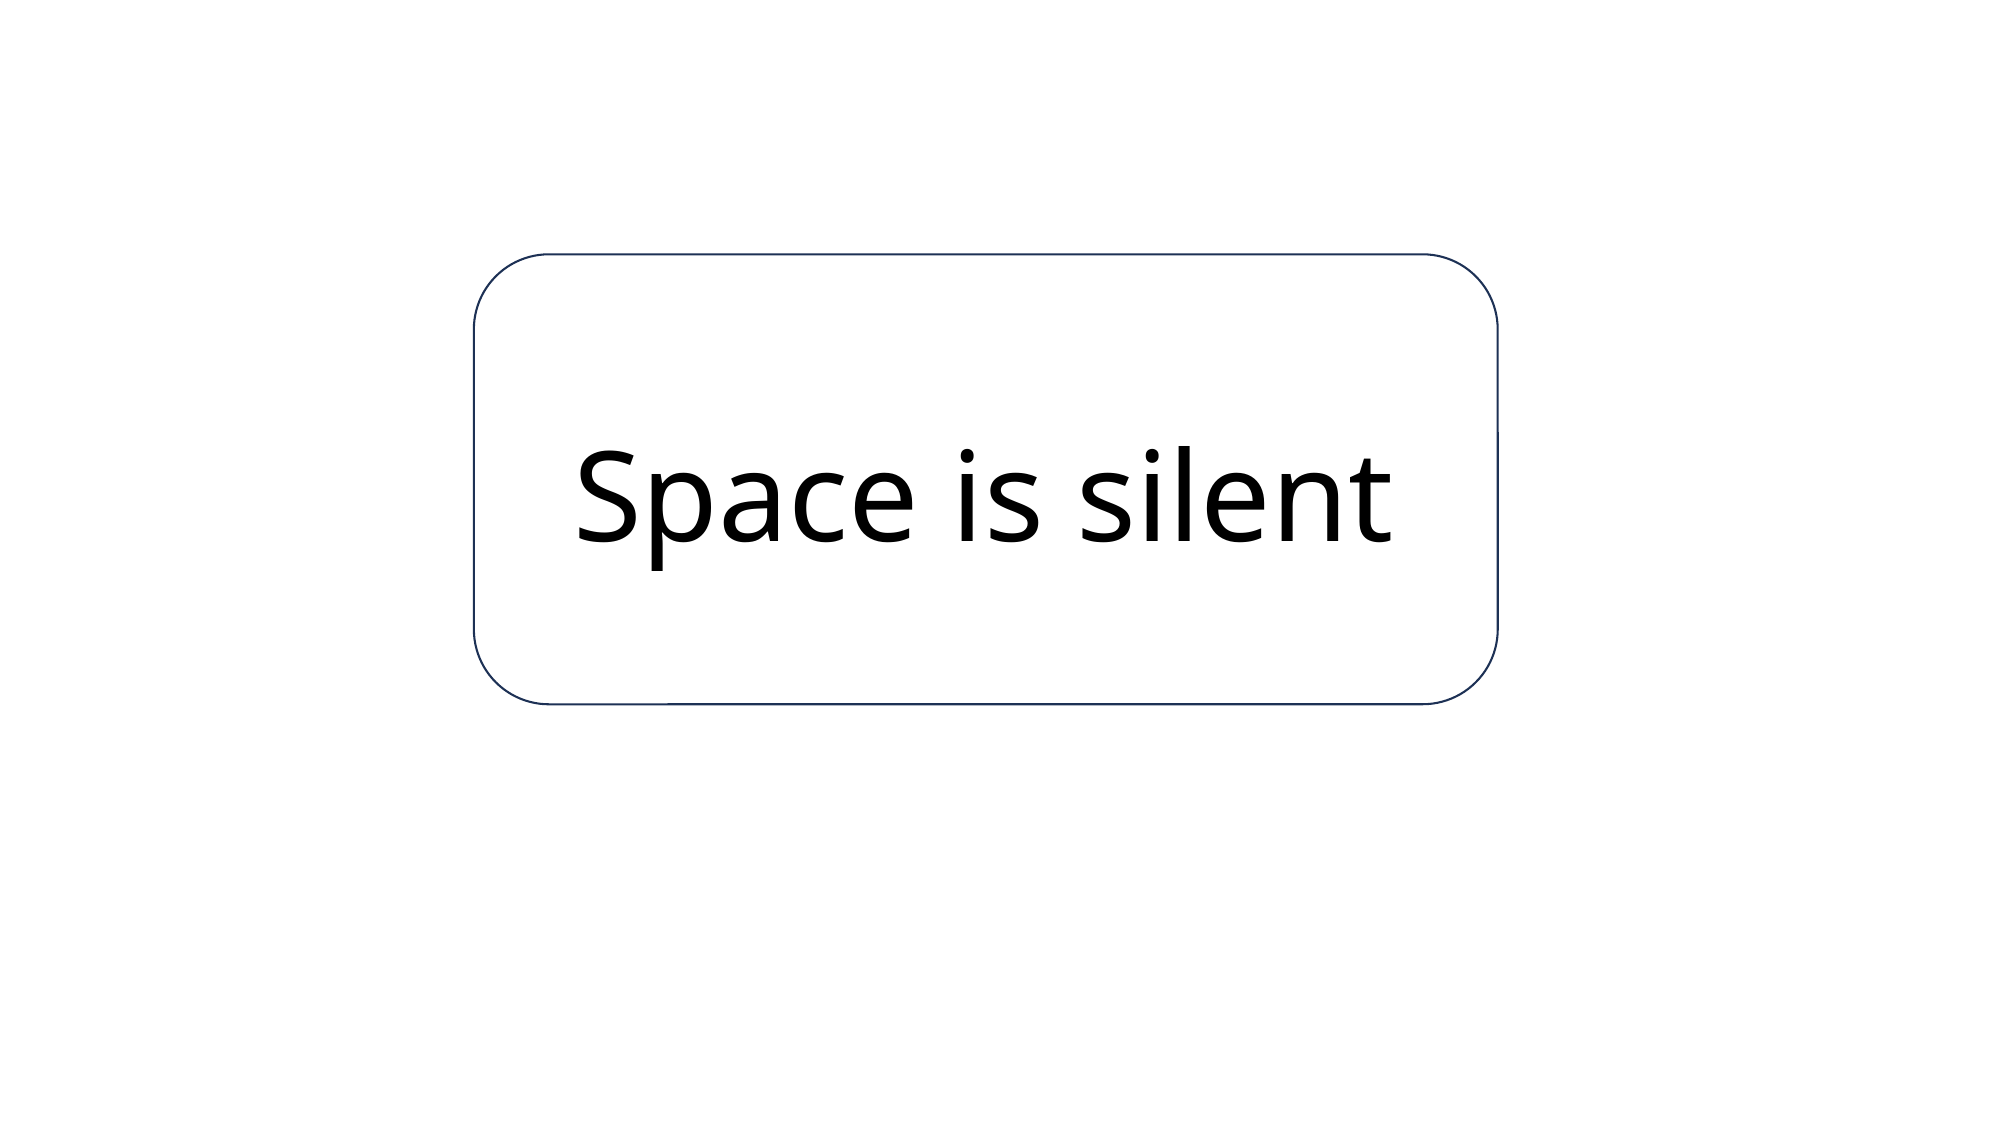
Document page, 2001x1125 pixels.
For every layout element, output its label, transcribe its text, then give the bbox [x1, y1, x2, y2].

title Space is silent [249, 184, 1750, 576]
text_box [472, 253, 1499, 706]
